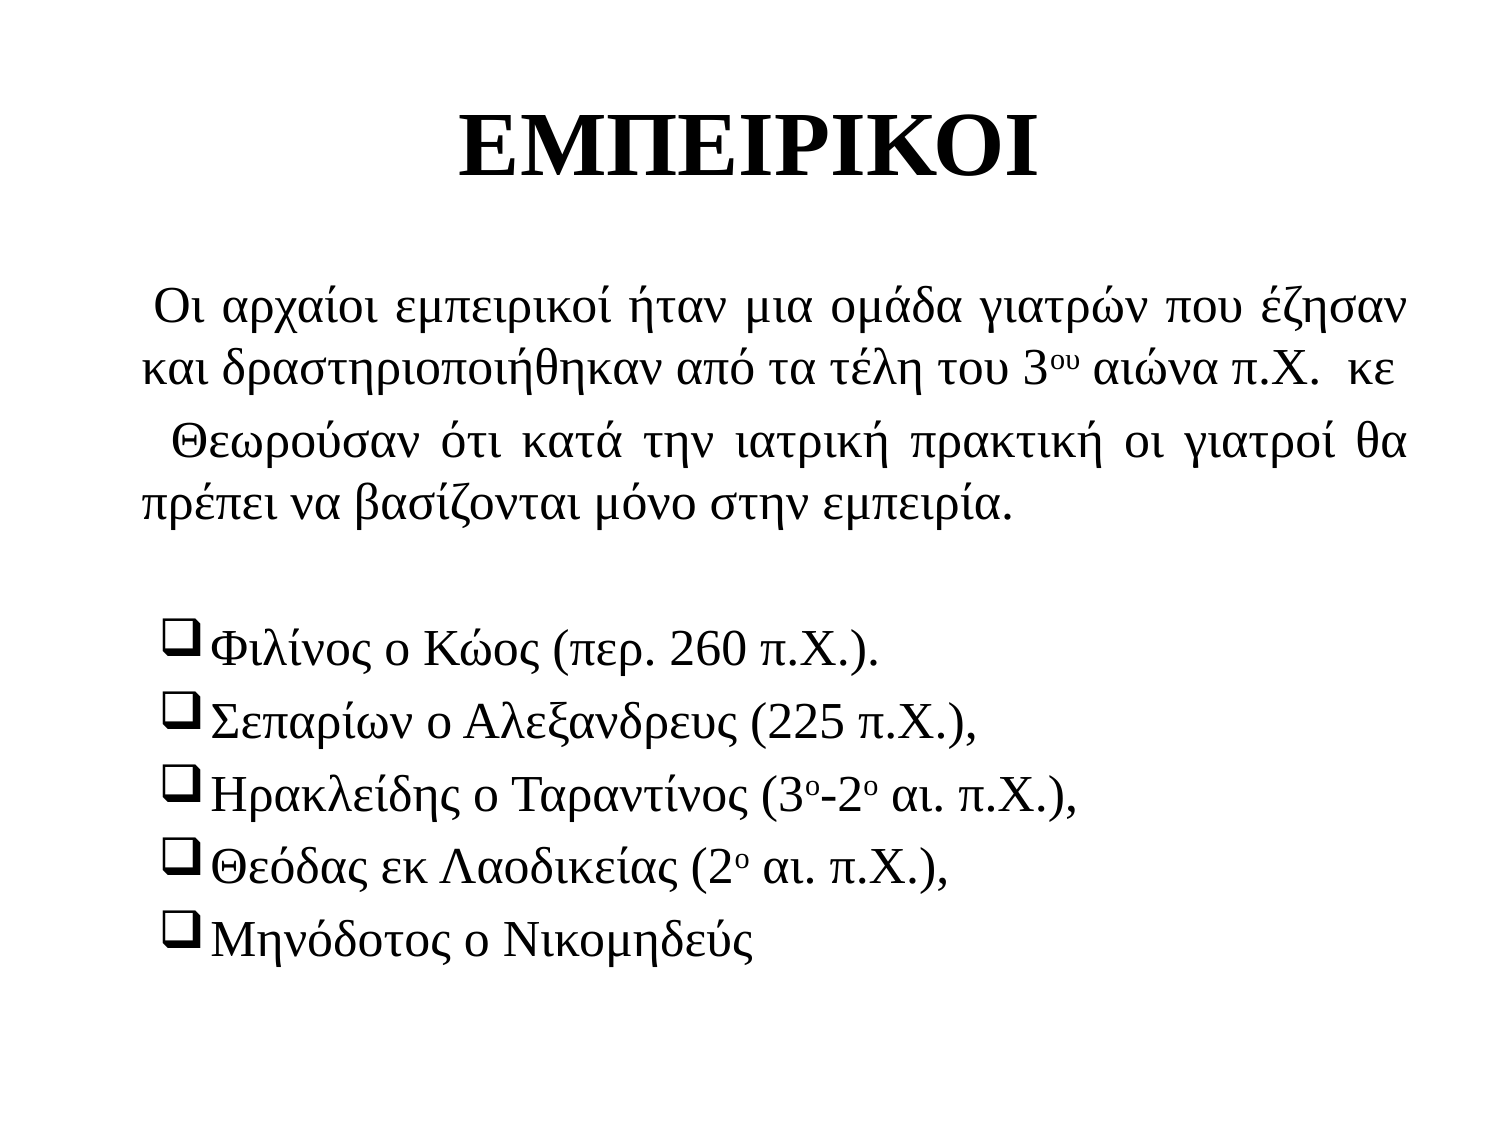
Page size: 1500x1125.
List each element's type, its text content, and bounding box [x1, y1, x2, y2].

title ΕΜΠΕΙΡΙΚΟΙ [75, 45, 1425, 233]
list Οι αρχαίοι εμπειρικοί ήταν μια ομάδα γιατρών που έζησαν και δραστηριοποιήθηκαν από τα τέλη του 3ου αιώνα π.Χ. κε Θεωρούσαν ότι κατά την ιατρική πρακτική οι γιατροί θα πρέπει να βασίζονται μόνο στην εμπειρία. Φιλίνος ο Κώος (περ. 260 π.Χ.). Σεπαρίων ο Αλεξανδρευς (225 π.Χ.), Ηρακλείδης ο Ταραντίνος (3ο-2ο αι. π.Χ.), Θεόδας εκ Λαοδικείας (2ο αι. π.Χ.), Μηνόδοτος ο Νικομηδεύς [75, 262, 1425, 1005]
